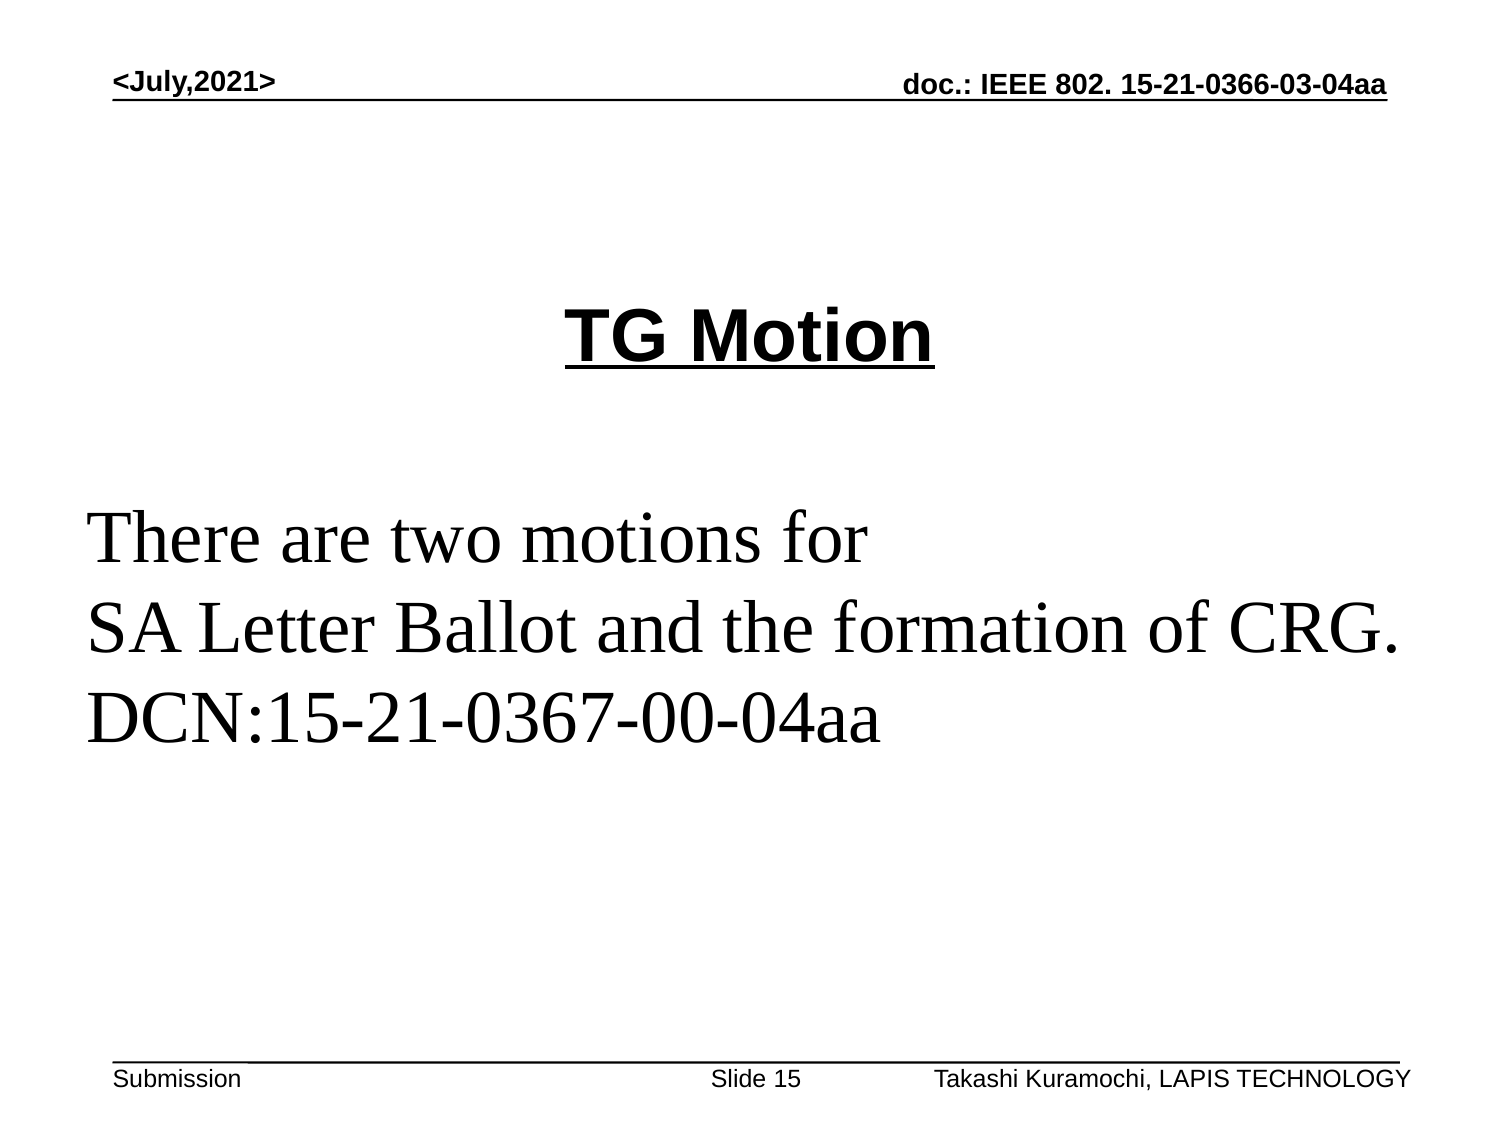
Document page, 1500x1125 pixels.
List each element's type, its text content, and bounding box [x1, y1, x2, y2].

slide_number Slide 15 [709, 1062, 803, 1093]
title TG Motion [112, 243, 1388, 419]
text_box There are two motions for SA Letter Ballot and the formation of CRG. DCN:15-21-0367-00-04aa [71, 479, 1459, 765]
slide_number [112, 62, 375, 98]
footer Takashi Kuramochi, LAPIS TECHNOLOGY [820, 1062, 1413, 1125]
